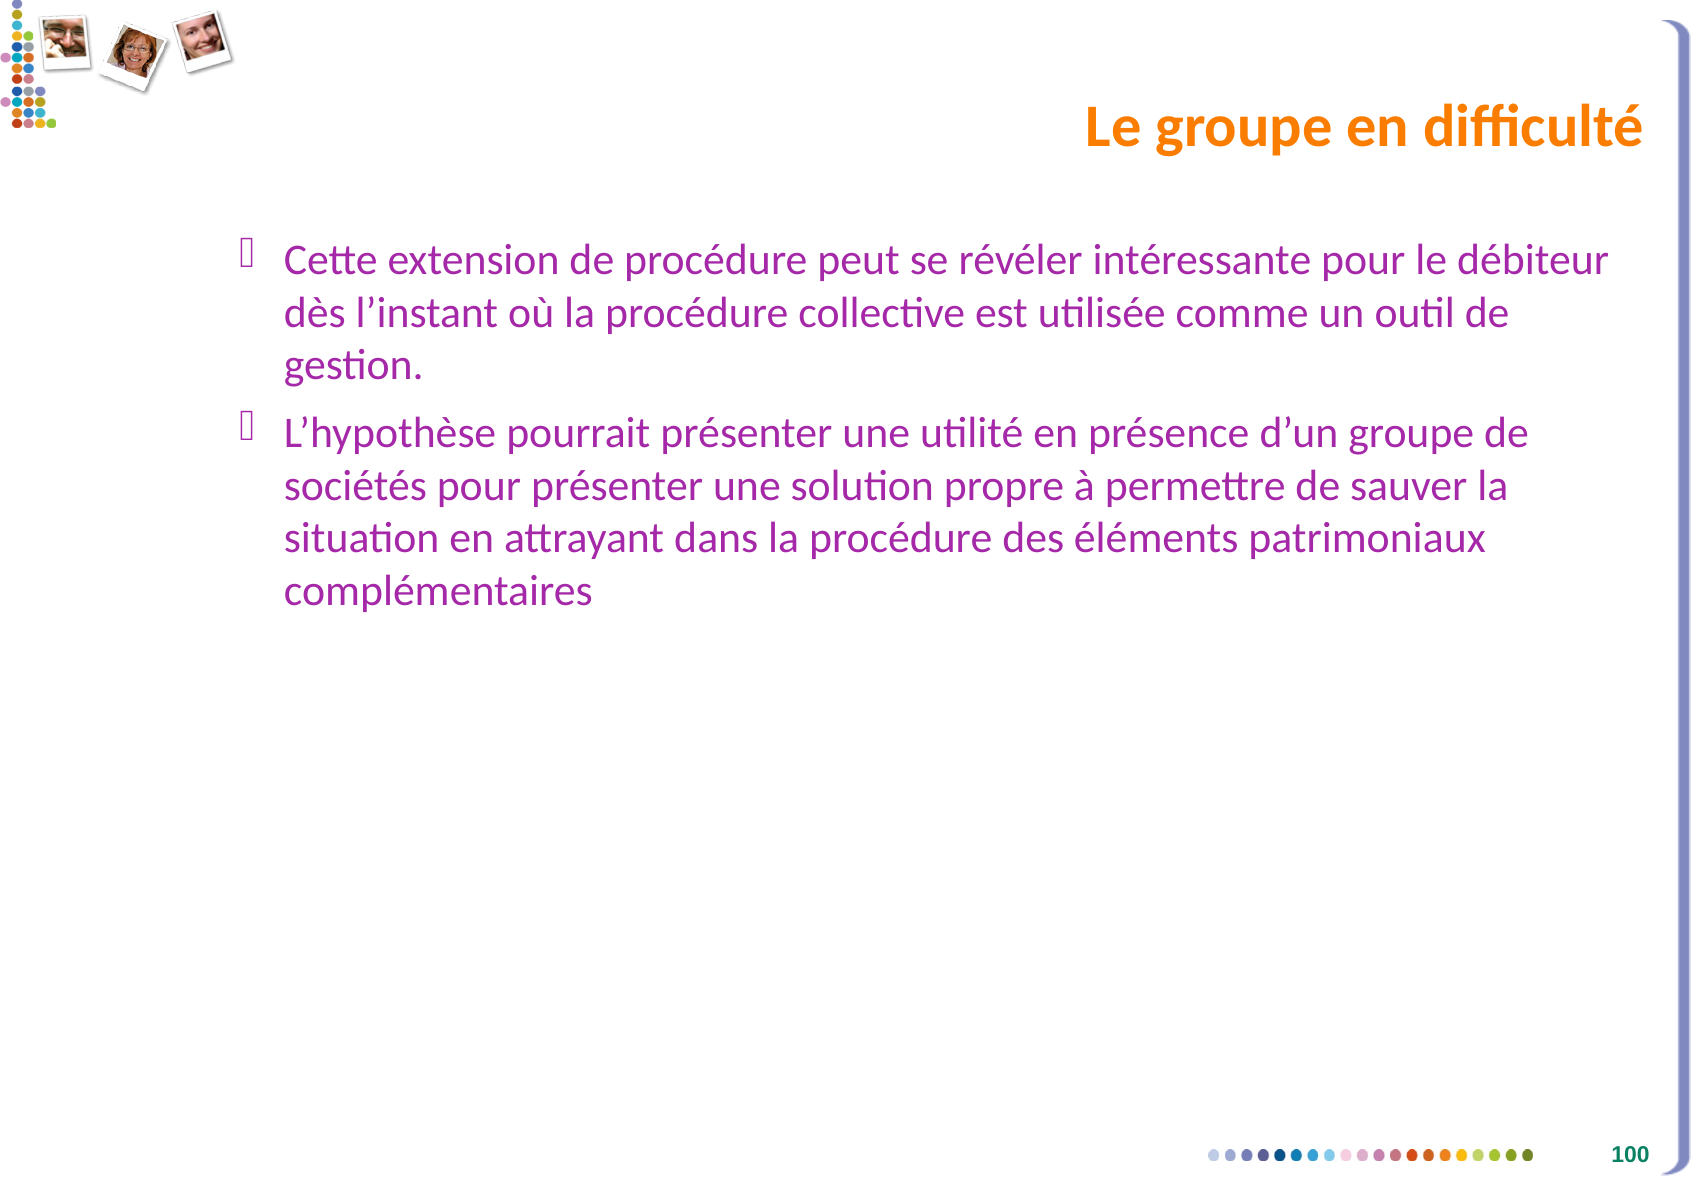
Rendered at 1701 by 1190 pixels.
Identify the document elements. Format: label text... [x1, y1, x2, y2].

title Le groupe en difficulté [71, 47, 1661, 198]
list Cette extension de procédure peut se révéler intéressante pour le débiteur dès l’instant où la procédure collective est utilisée comme un outil de gestion. L’hypothèse pourrait présenter une utilité en présence d’un groupe de sociétés pour présenter une solution propre à permettre de sauver la situation en attrayant dans la procédure des éléments patrimoniaux complémentaires [52, 223, 1641, 1063]
picture [1, 0, 233, 128]
picture [1208, 1149, 1533, 1161]
picture [1661, 20, 1691, 1176]
